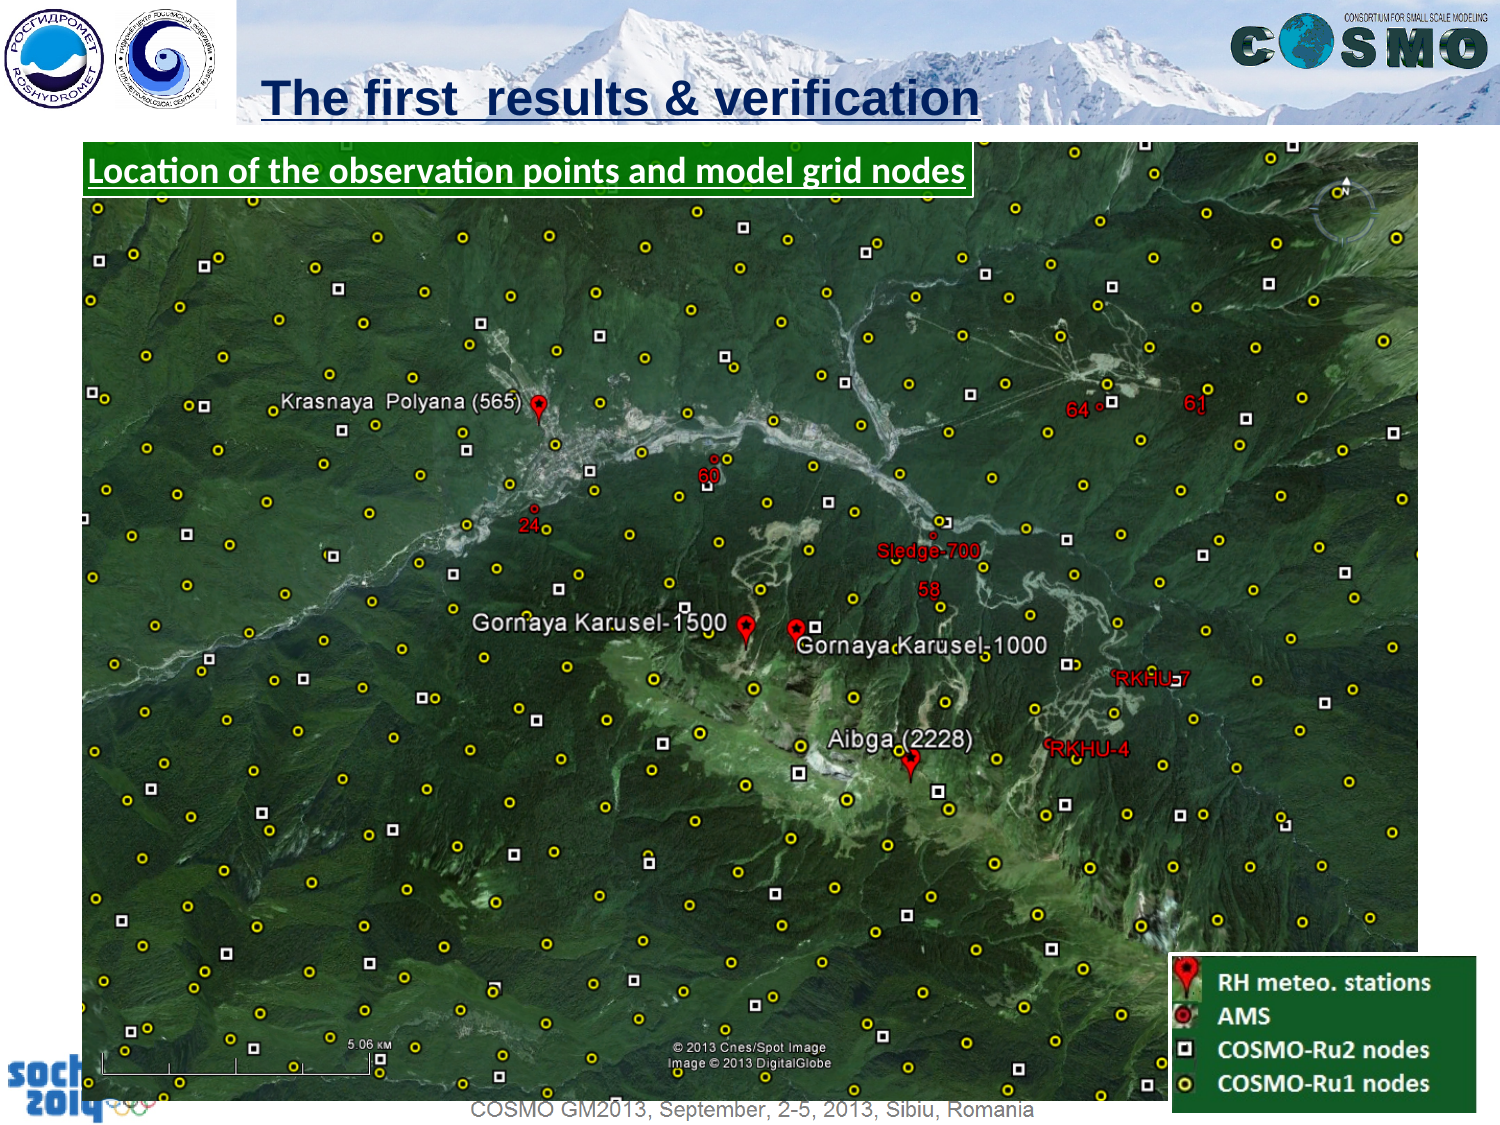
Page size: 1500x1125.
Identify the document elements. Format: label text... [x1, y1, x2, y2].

text_box The first results & verification [246, 58, 1500, 134]
picture [0, 0, 1500, 1125]
